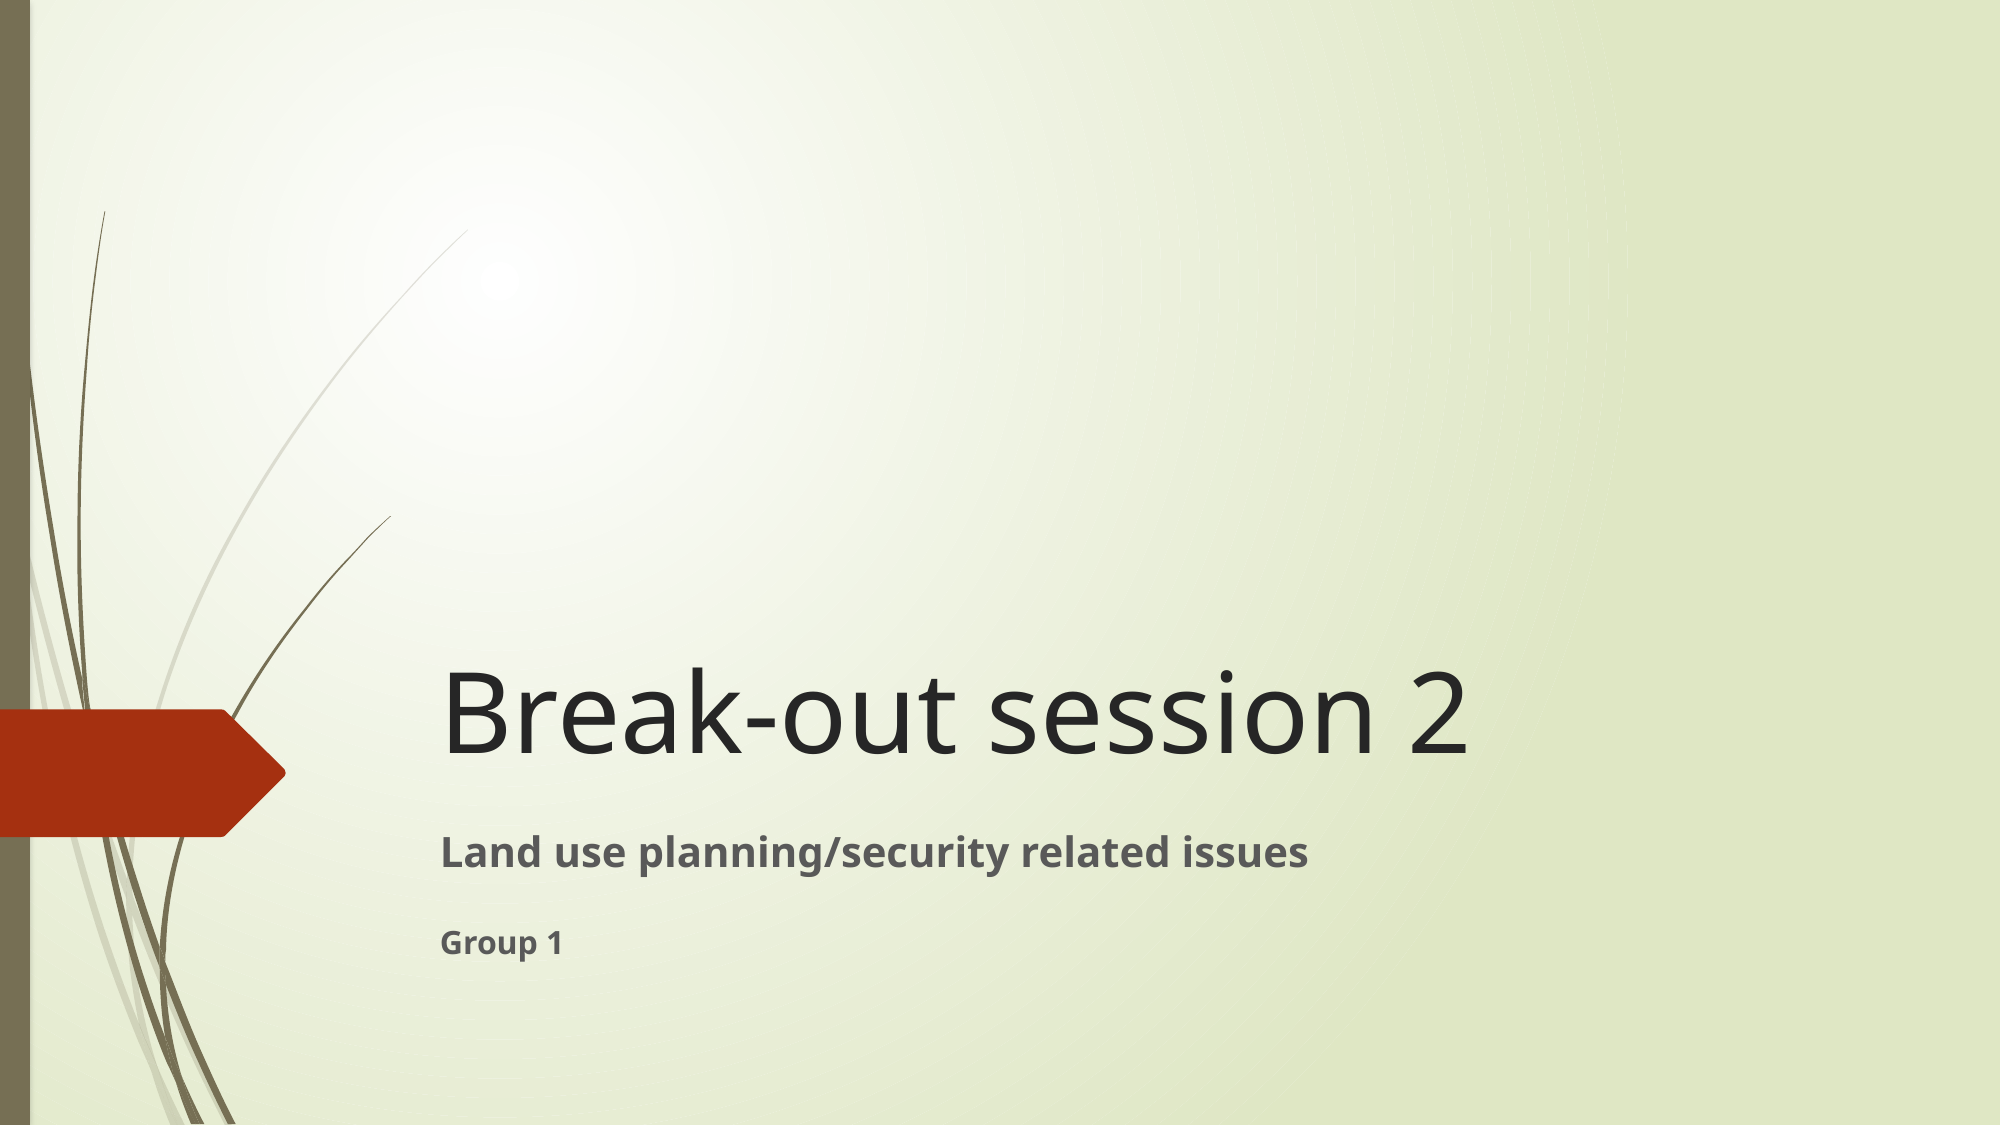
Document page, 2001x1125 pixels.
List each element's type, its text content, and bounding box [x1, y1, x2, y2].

subtitle Land use planning/security related issues Group 1 [424, 783, 1888, 969]
title Break-out session 2 [424, 412, 1888, 783]
